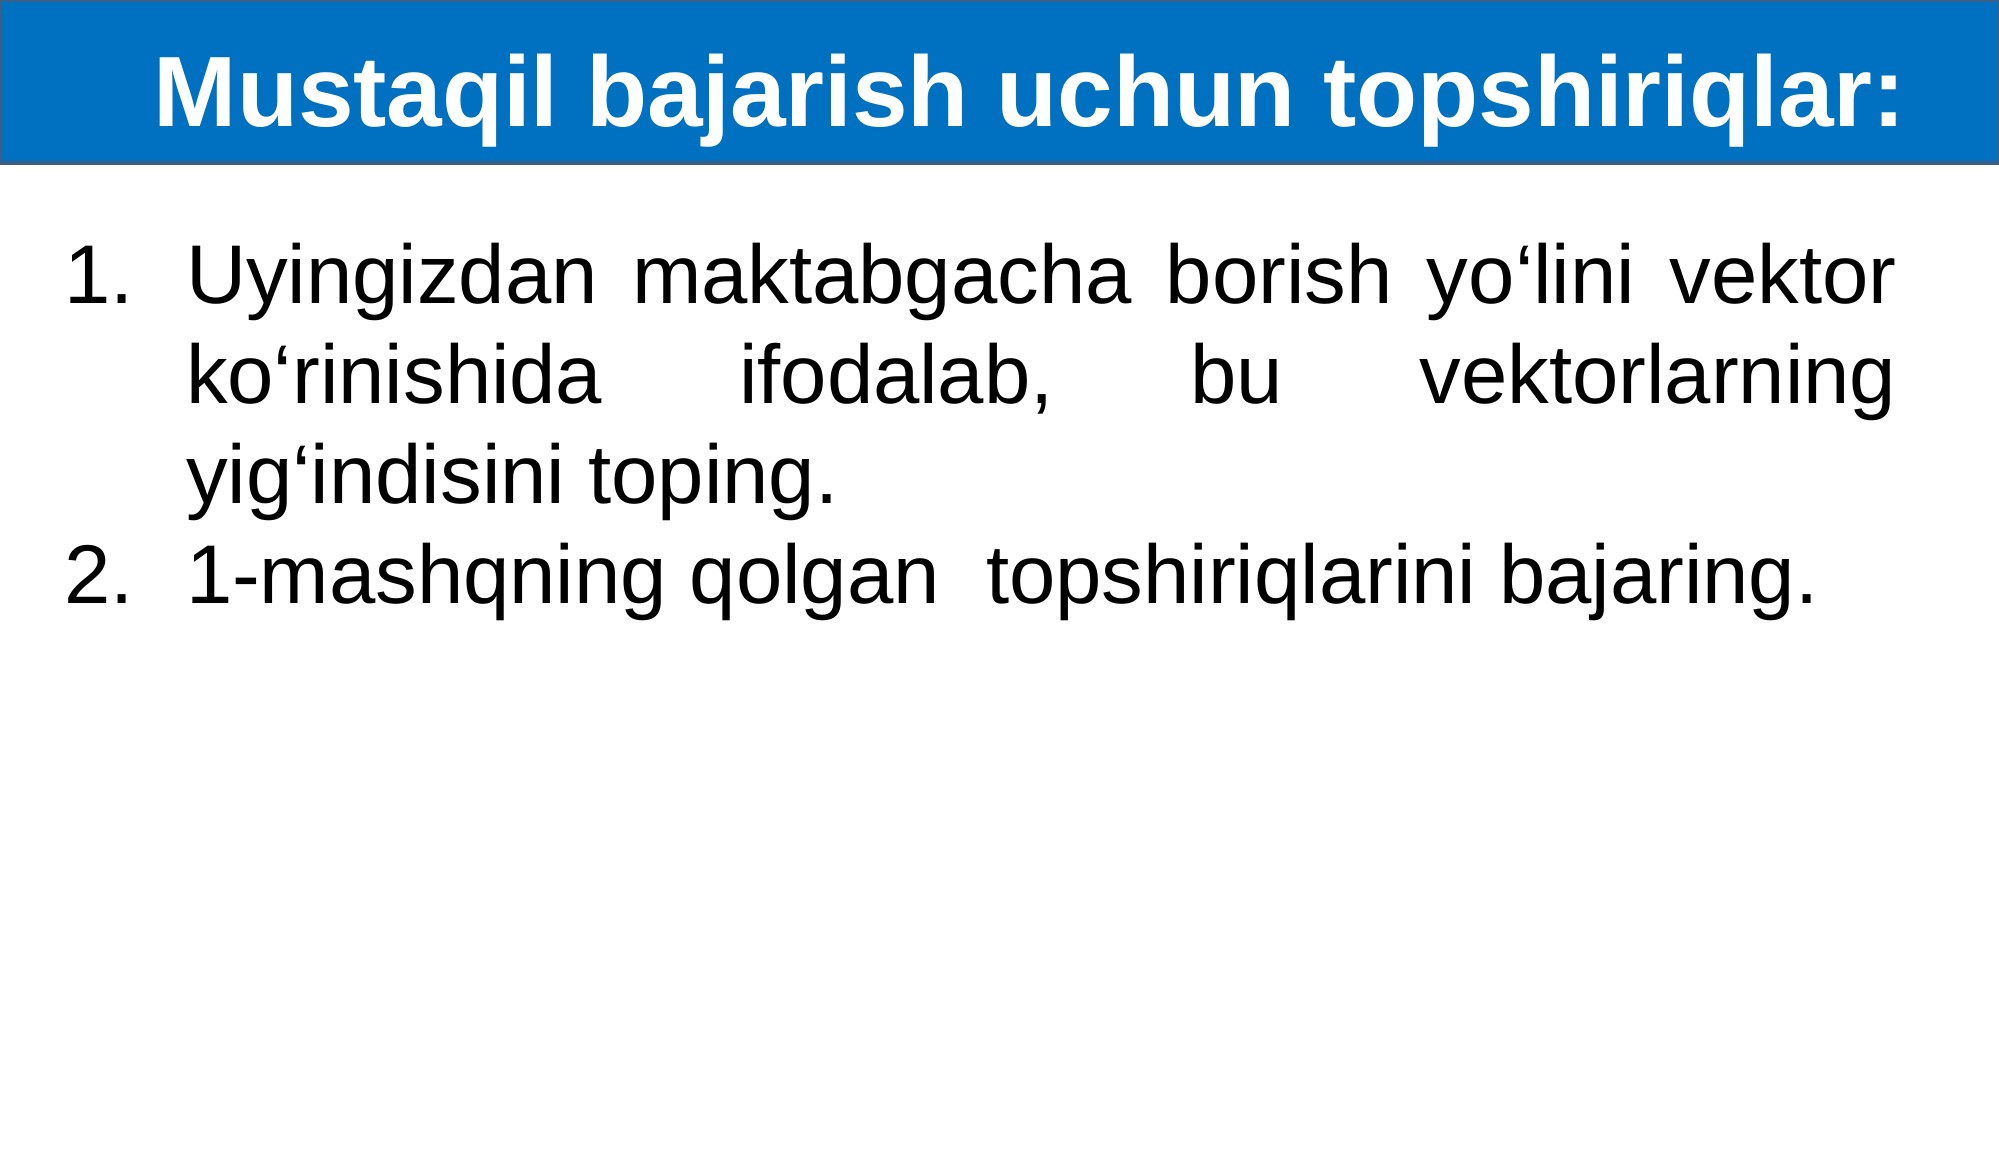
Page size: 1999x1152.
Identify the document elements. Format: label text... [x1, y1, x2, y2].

text_box Mustaqil bajarish uchun topshiriqlar: [0, 0, 1999, 165]
text_box Uyingizdan maktabgacha borish yo‘lini vektor ko‘rinishida ifodalab, bu vektorlarning yig‘indisini toping. 1-mashqning qolgan topshiriqlarini bajaring. [49, 213, 1912, 628]
